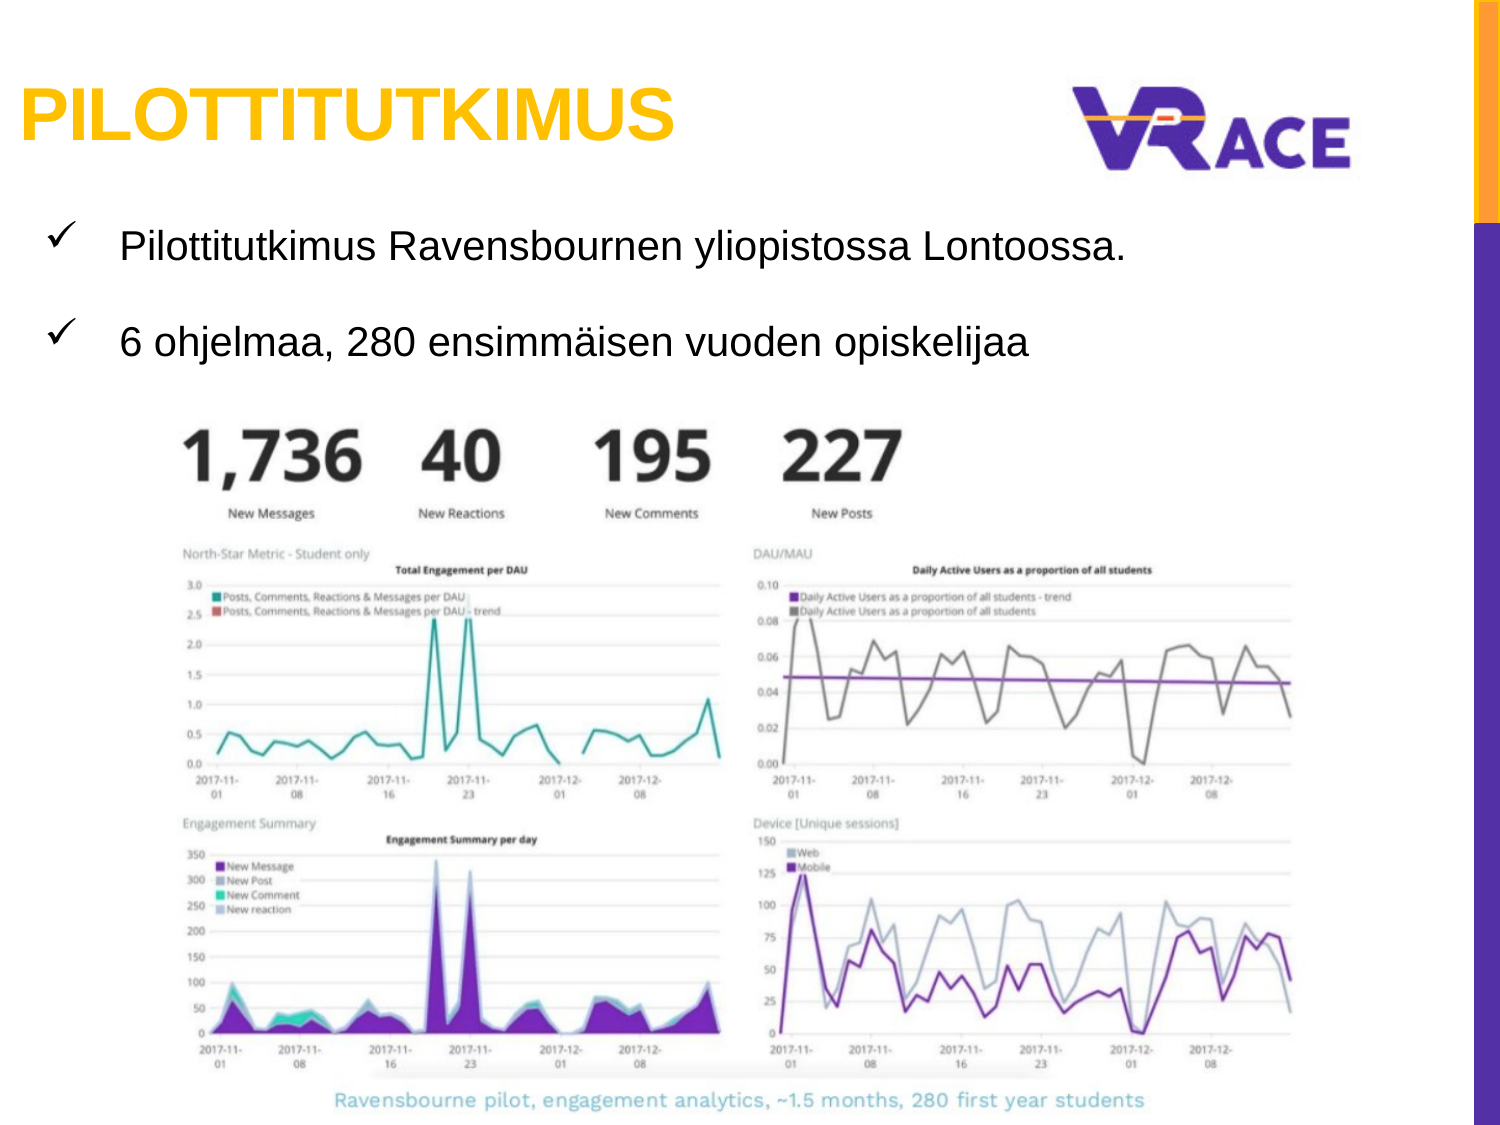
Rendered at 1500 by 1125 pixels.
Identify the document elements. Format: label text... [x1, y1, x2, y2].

picture [164, 415, 1336, 1119]
title Pilottitutkimus [4, 42, 985, 164]
text_box Pilottitutkimus Ravensbournen yliopistossa Lontoossa. 6 ohjelmaa, 280 ensimmäisen vuoden opiskelijaa [29, 179, 1471, 380]
picture [1057, 39, 1374, 179]
